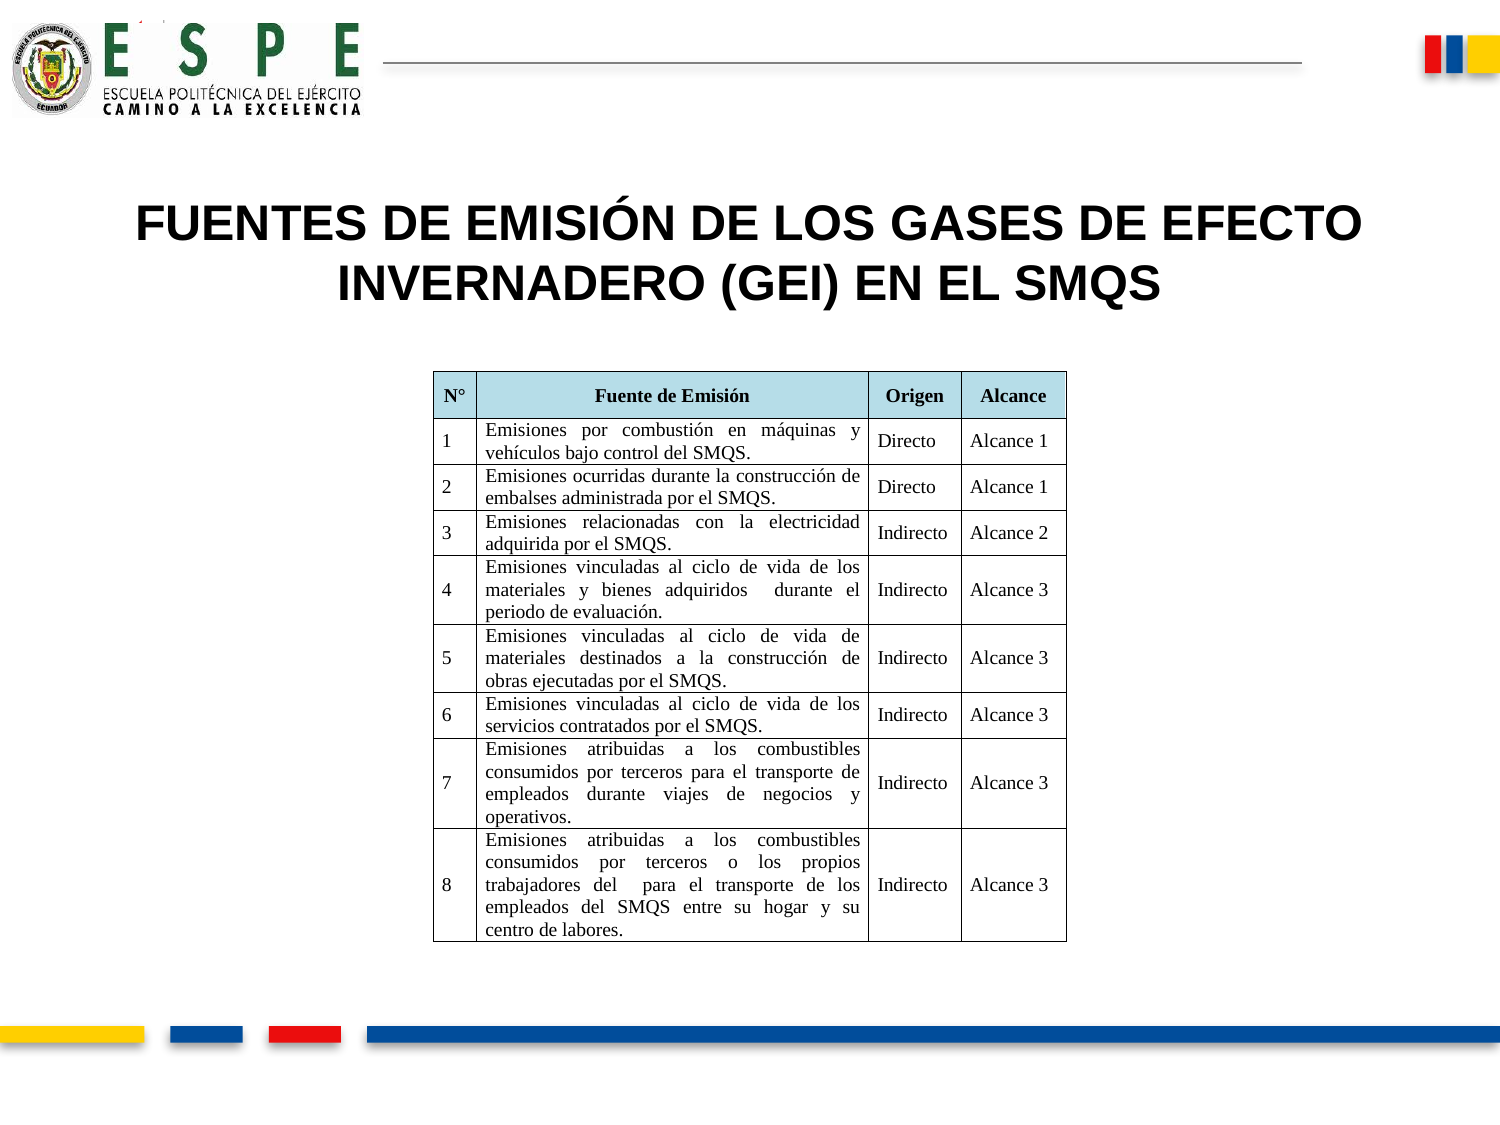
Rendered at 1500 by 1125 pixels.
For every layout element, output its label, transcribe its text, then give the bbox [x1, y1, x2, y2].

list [394, 371, 1106, 977]
title FUENTES DE EMISIÓN DE LOS GASES DE EFECTO INVERNADERO (GEI) EN EL SMQS [75, 157, 1425, 345]
picture [12, 20, 364, 118]
